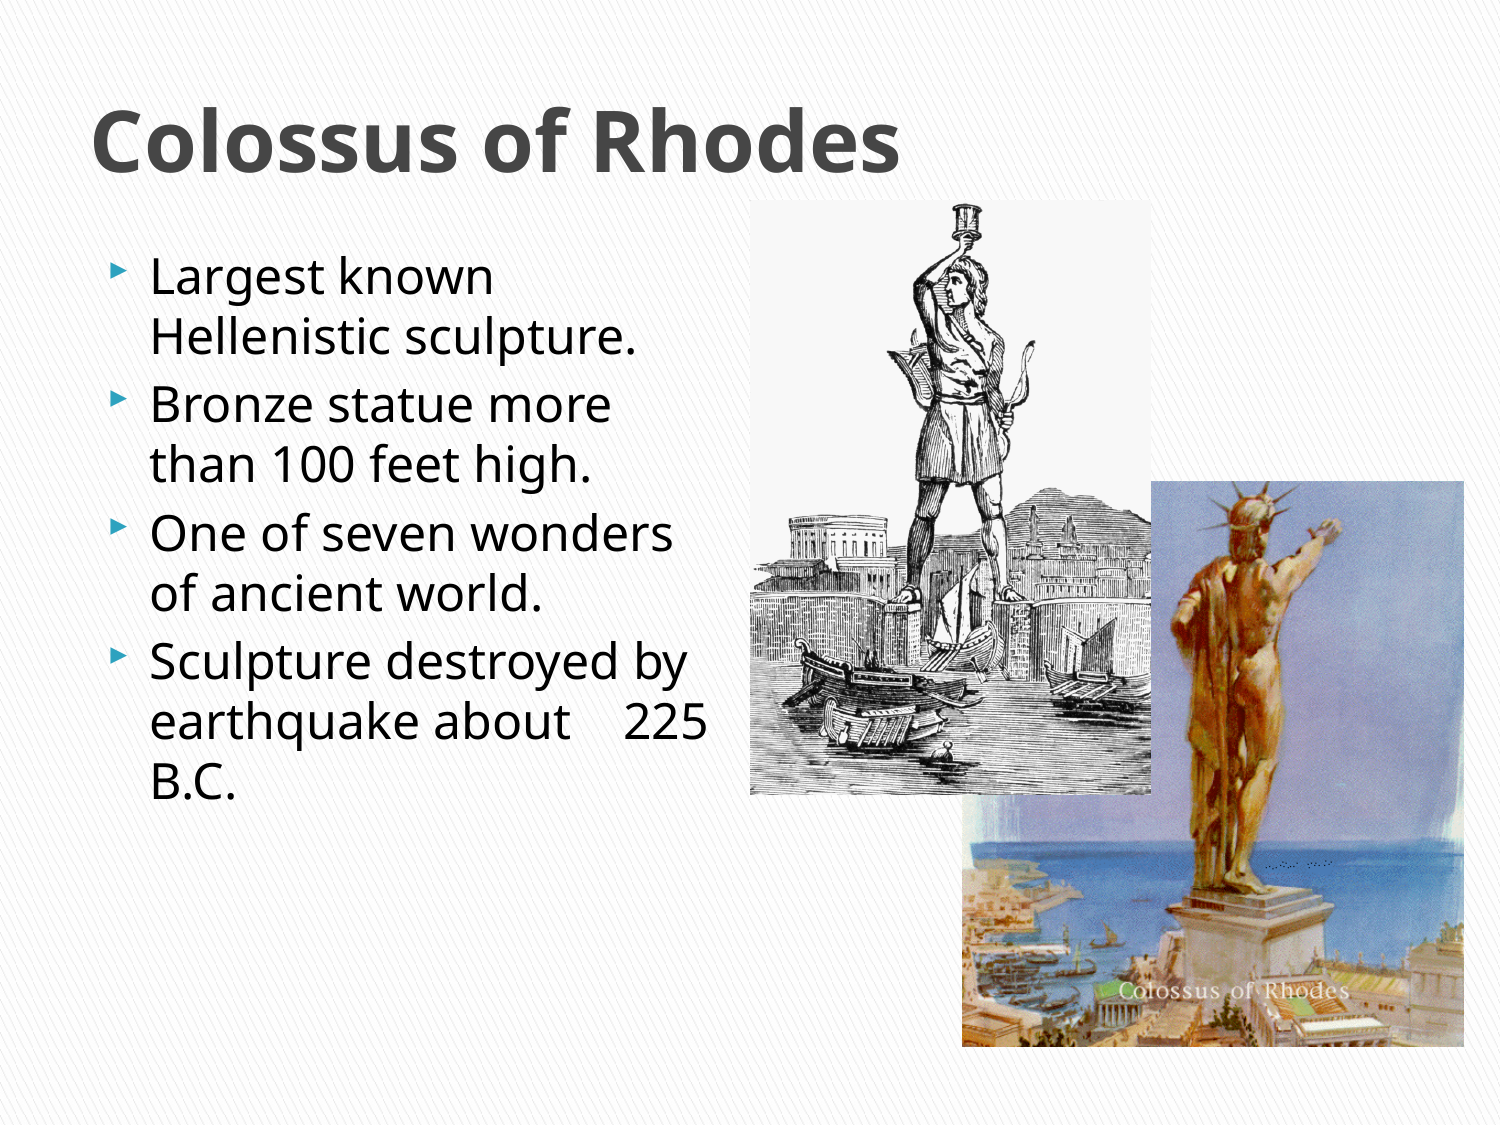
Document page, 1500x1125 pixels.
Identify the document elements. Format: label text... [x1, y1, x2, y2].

picture [749, 200, 1464, 1047]
list Largest known Hellenistic sculpture. Bronze statue more than 100 feet high. One of seven wonders of ancient world. Sculpture destroyed by earthquake about 225 B.C. [75, 236, 738, 1013]
title Colossus of Rhodes [75, 44, 1425, 233]
